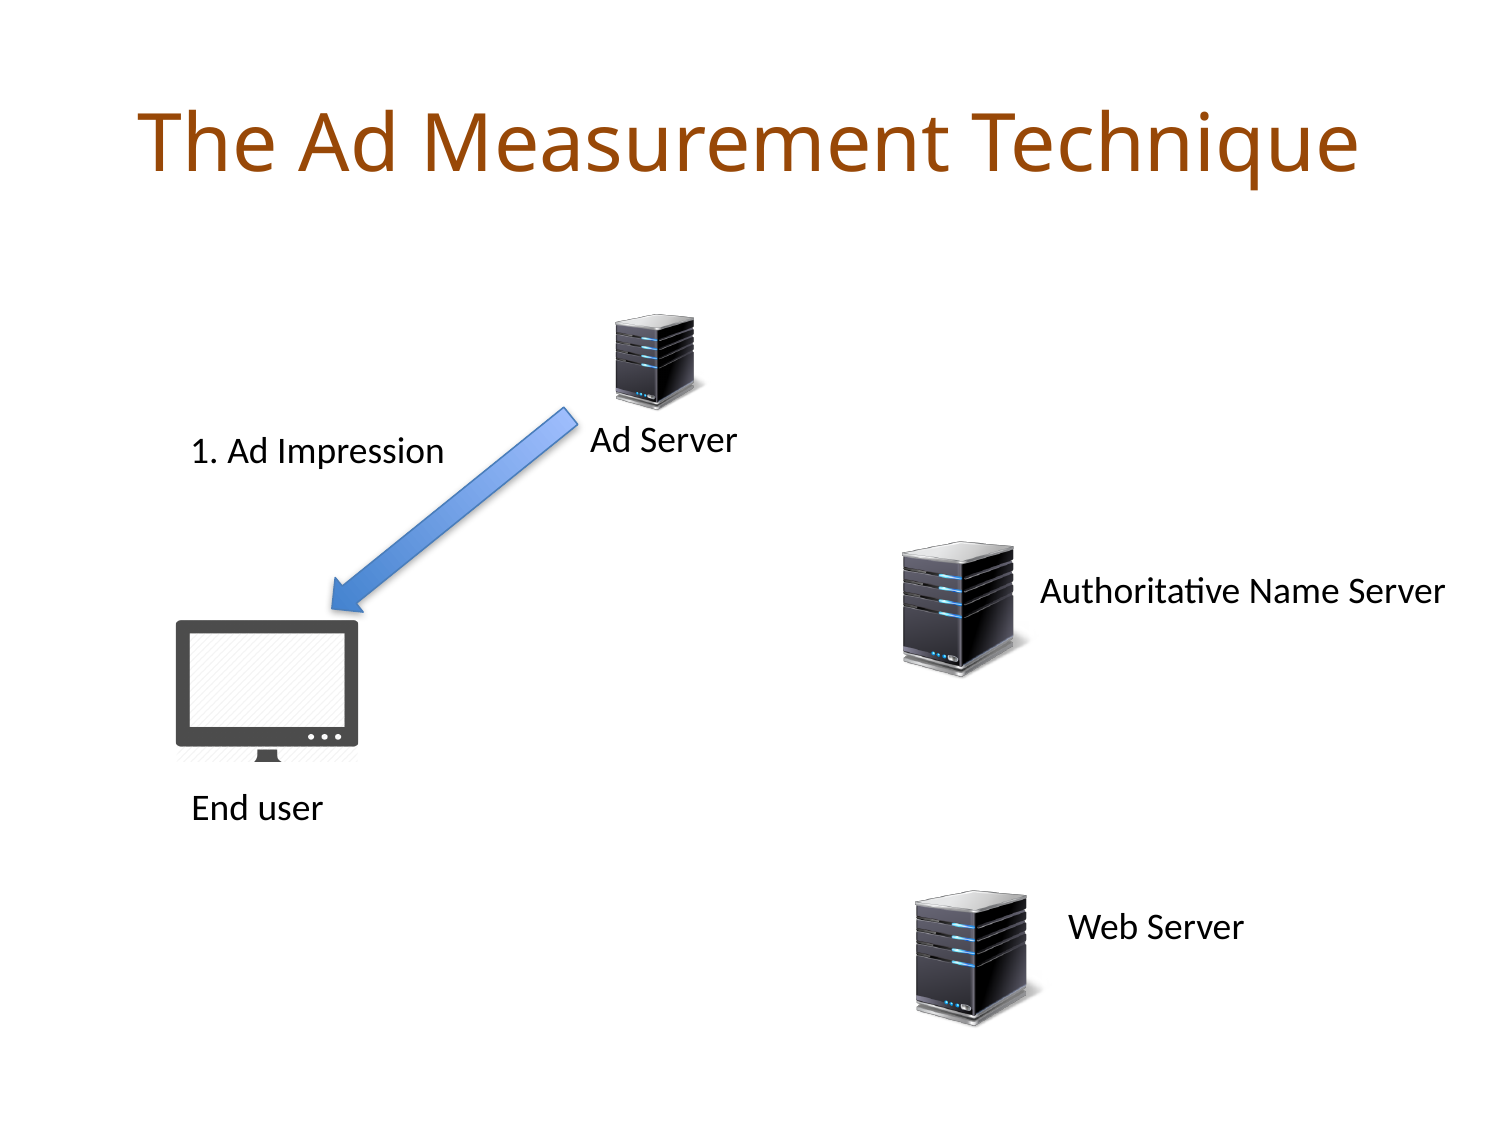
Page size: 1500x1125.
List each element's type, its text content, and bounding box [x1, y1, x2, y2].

picture [606, 306, 712, 413]
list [175, 618, 359, 762]
text_box 1. Ad Impression [175, 418, 461, 478]
text_box Web Server [1057, 894, 1260, 955]
text_box End user [176, 775, 339, 836]
picture [889, 529, 1040, 680]
text_box Authoritative Name Server [1044, 558, 1462, 619]
text_box Ad Server [575, 407, 753, 468]
title The Ad Measurement Technique [75, 45, 1425, 233]
picture [902, 878, 1052, 1029]
text_box [331, 406, 579, 613]
